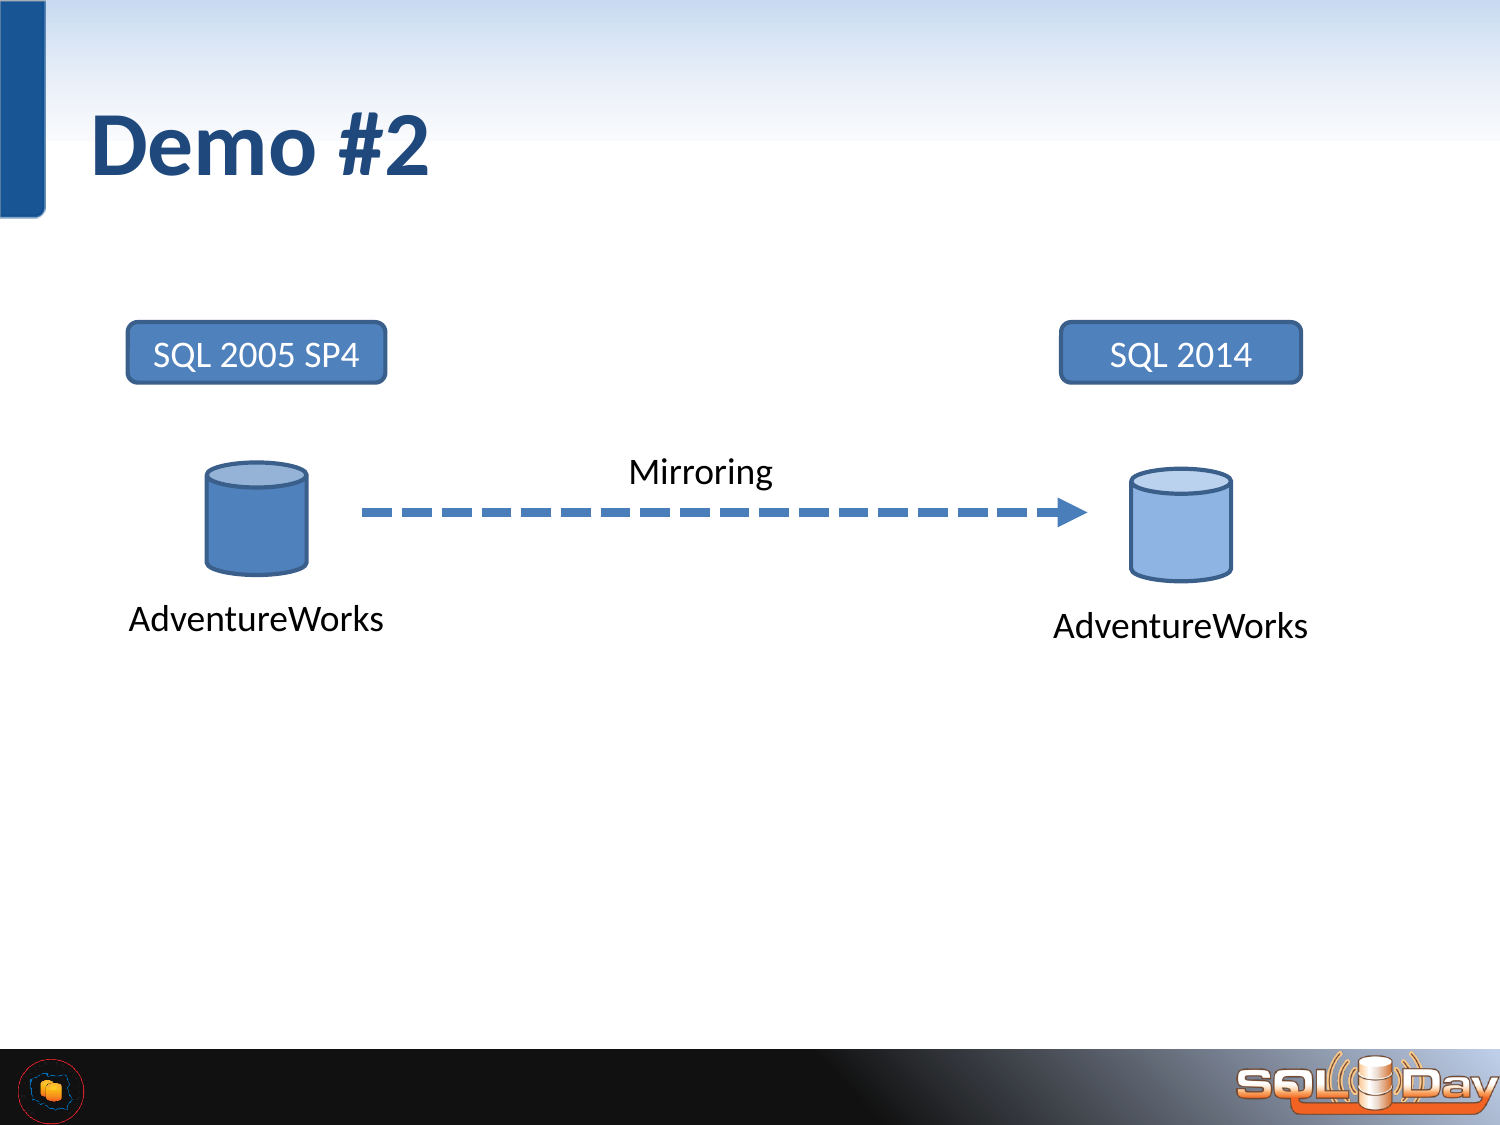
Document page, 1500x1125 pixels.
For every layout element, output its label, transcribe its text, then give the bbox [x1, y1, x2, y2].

title Demo #2 [75, 45, 1425, 233]
picture [16, 1057, 85, 1125]
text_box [1036, 468, 1326, 655]
picture [0, 0, 46, 219]
text_box Mirroring [613, 439, 789, 500]
text_box SQL 2005 SP4 [125, 319, 388, 385]
text_box SQL 2014 [1058, 319, 1304, 385]
picture [1236, 1051, 1500, 1115]
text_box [112, 462, 401, 648]
